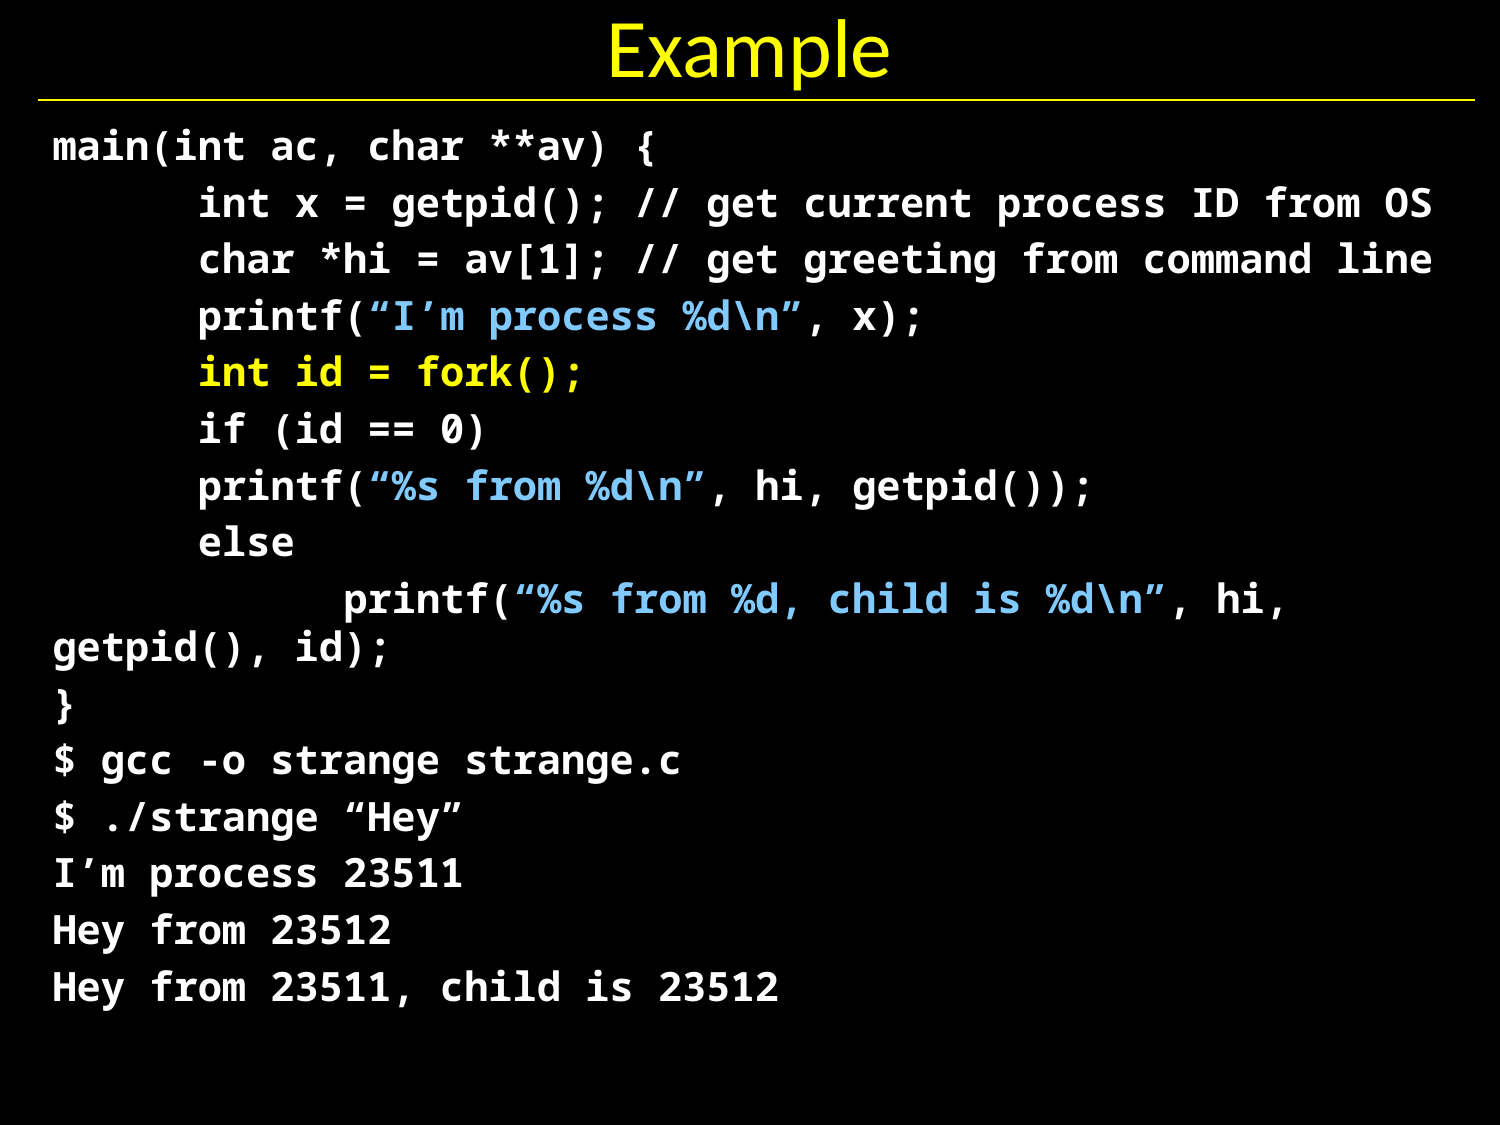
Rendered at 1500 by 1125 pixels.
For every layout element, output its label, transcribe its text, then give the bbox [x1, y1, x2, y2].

list main(int ac, char **av) { int x = getpid(); // get current process ID from OS char *hi = av[1]; // get greeting from command line printf(“I’m process %d\n”, x); int id = fork(); if (id == 0) printf(“%s from %d\n”, hi, getpid()); else printf(“%s from %d, child is %d\n”, hi, getpid(), id); } $ gcc -o strange strange.c $ ./strange “Hey” I’m process 23511 Hey from 23512 Hey from 23511, child is 23512 [37, 112, 1463, 1038]
title Example [37, 0, 1463, 88]
